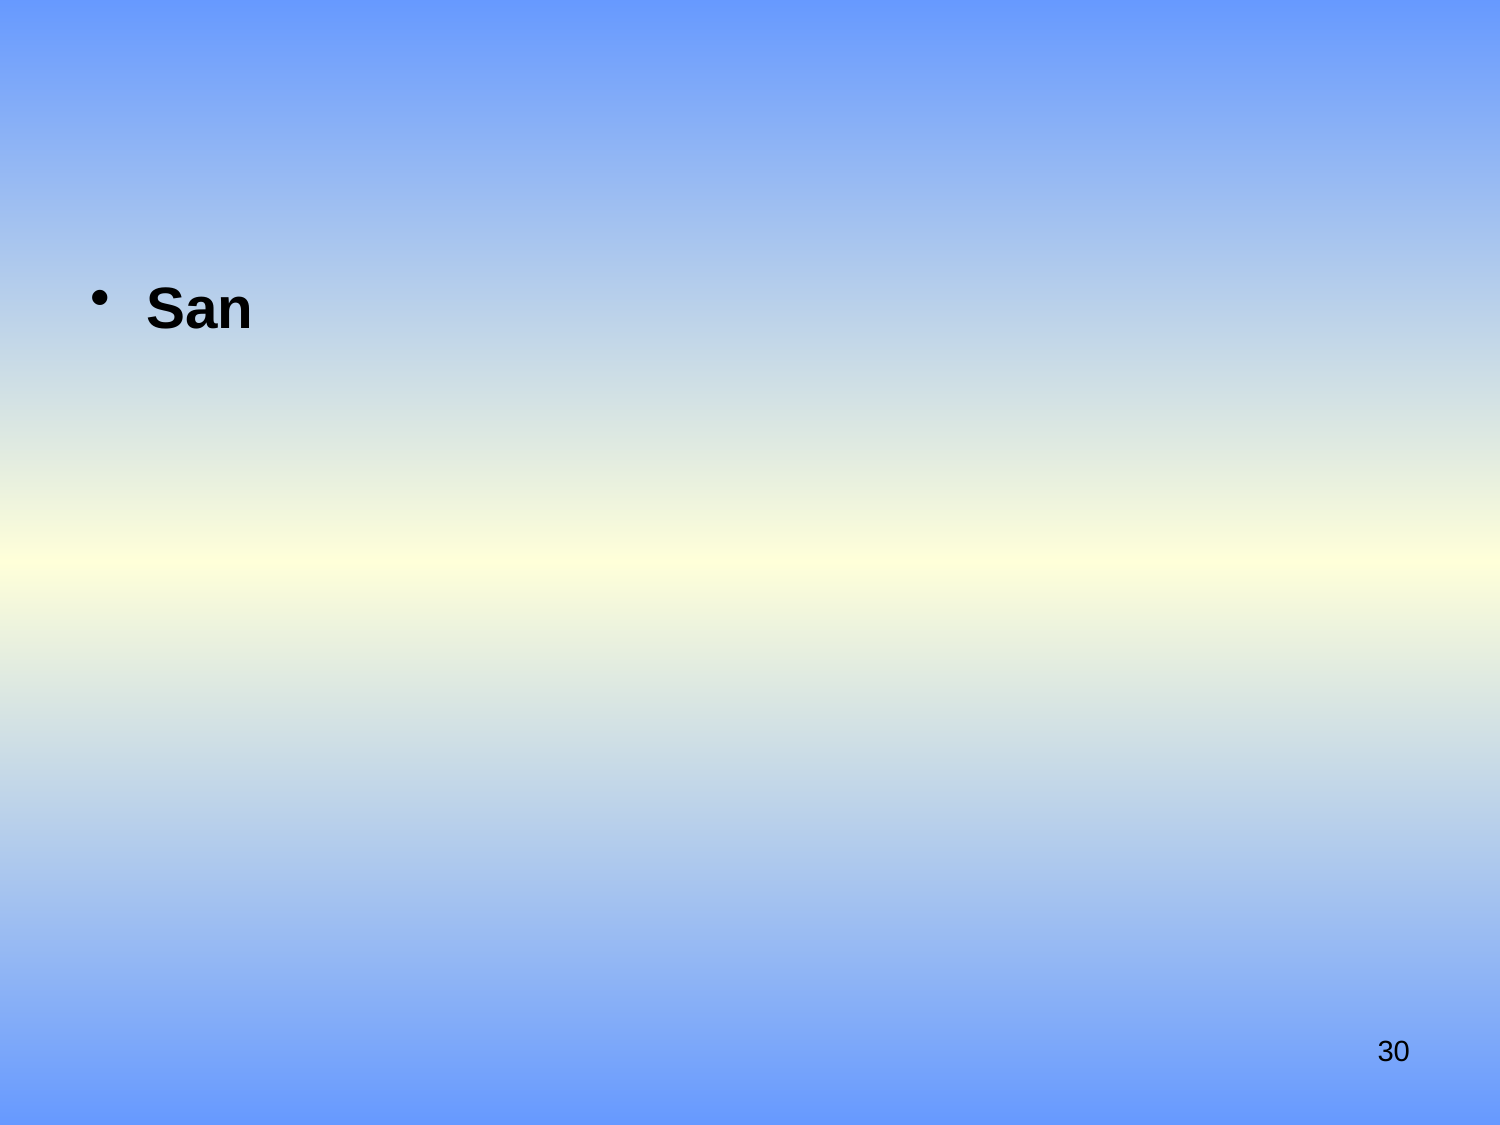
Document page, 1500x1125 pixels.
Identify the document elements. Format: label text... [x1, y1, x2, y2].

slide_number 30 [1074, 1024, 1426, 1103]
list San [75, 262, 1425, 1005]
